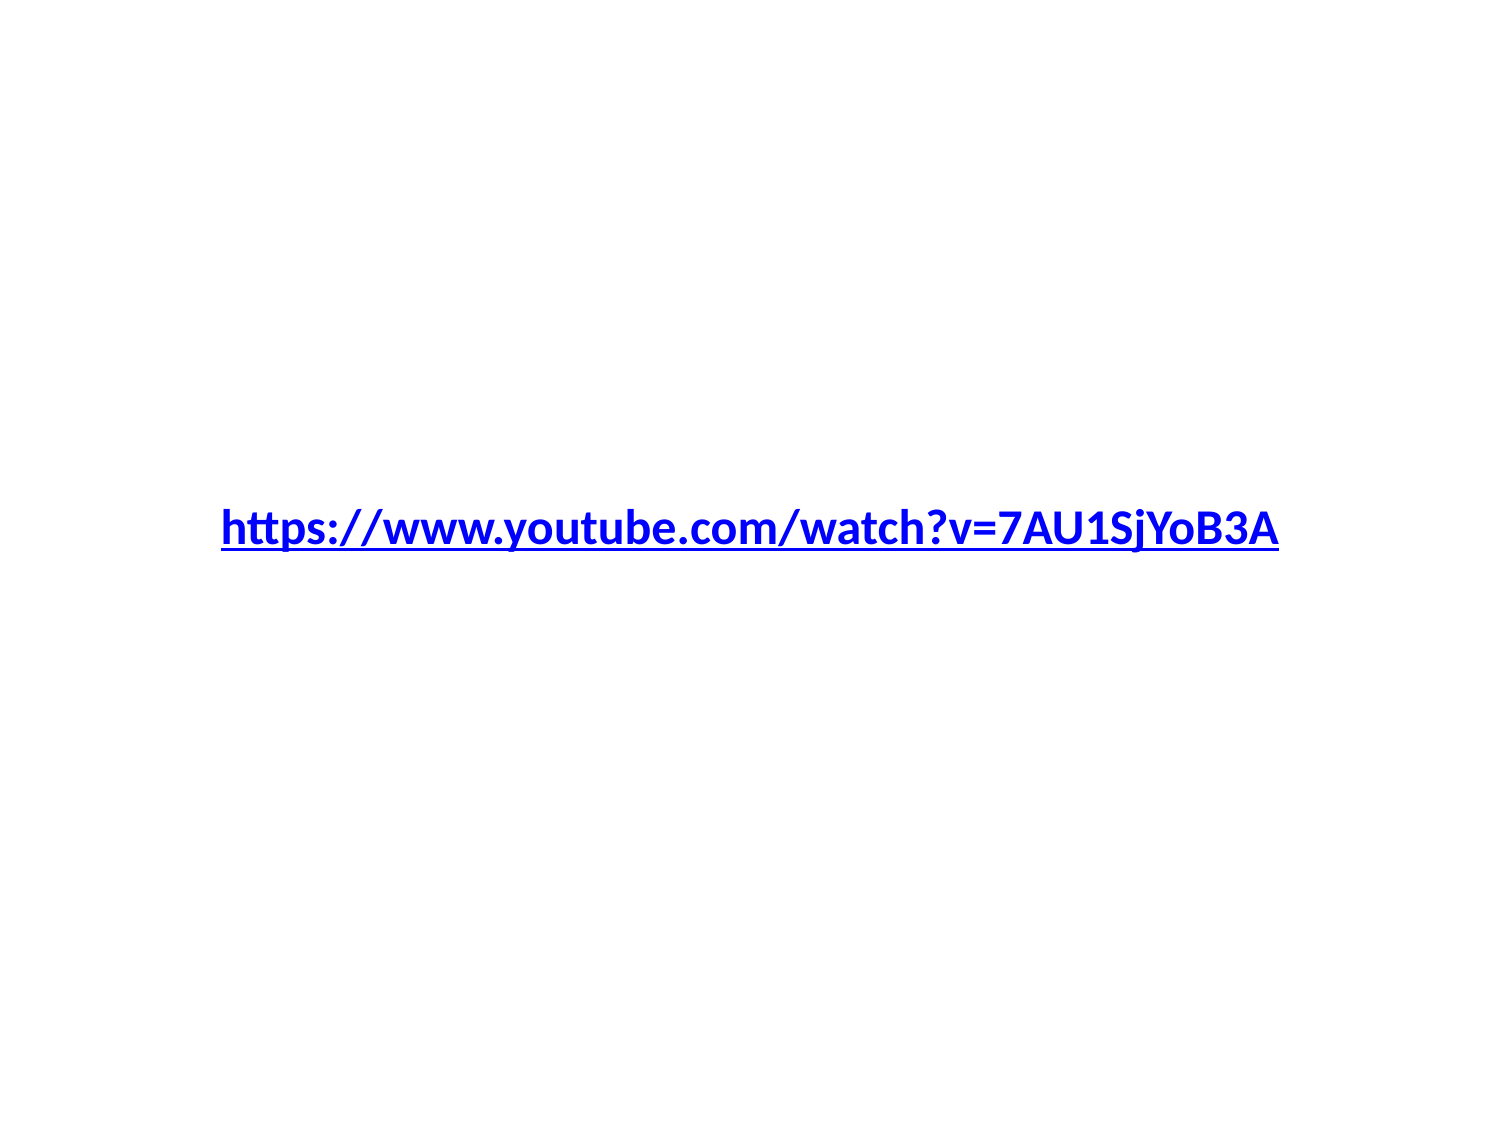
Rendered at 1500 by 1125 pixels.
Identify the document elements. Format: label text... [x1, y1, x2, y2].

text_box https://www.youtube.com/watch?v=7AU1SjYoB3A [205, 486, 1295, 622]
